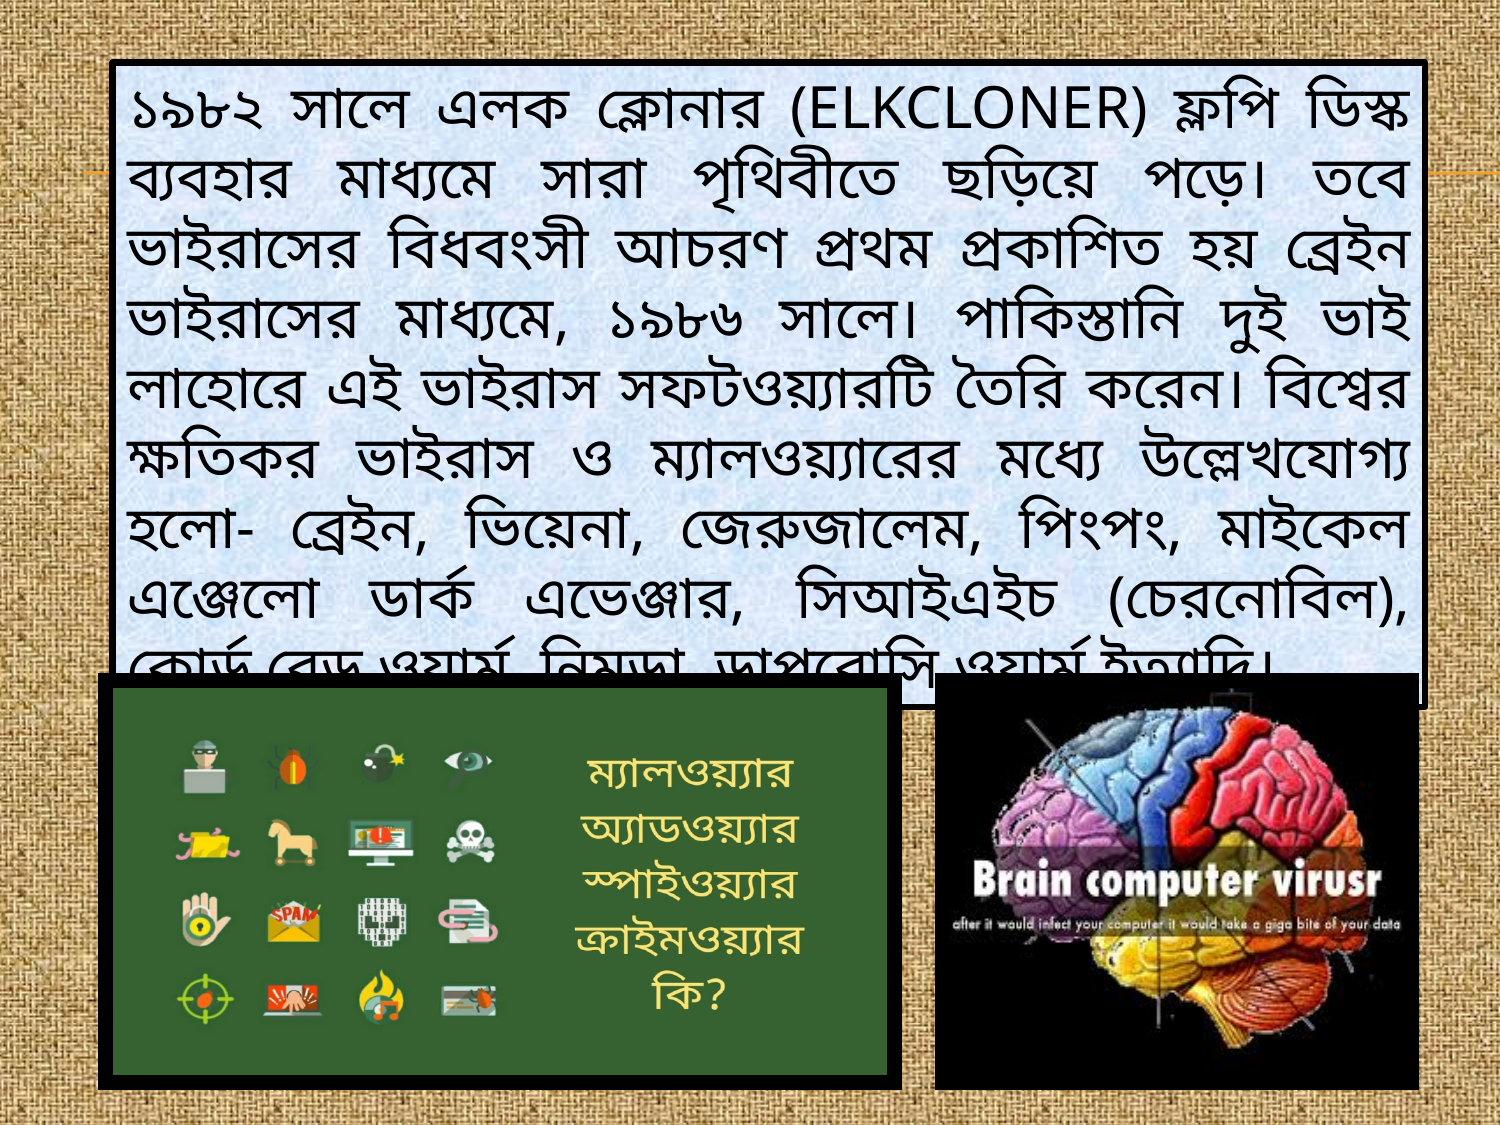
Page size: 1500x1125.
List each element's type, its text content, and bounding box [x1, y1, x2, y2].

picture [112, 687, 888, 1076]
picture [949, 687, 1405, 1076]
picture [0, 0, 1500, 1125]
text_box ১৯৮২ সালে এলক ক্লোনার (ELKCLONER) ফ্লপি ডিস্ক ব্যবহার মাধ্যমে সারা পৃথিবীতে ছড়িয়ে পড়ে। তবে ভাইরাসের বিধবংসী আচরণ প্রথম প্রকাশিত হয় ব্রেইন ভাইরাসের মাধ্যমে, ১৯৮৬ সালে। পাকিস্তানি দুই ভাই লাহোরে এই ভাইরাস সফটওয়্যারটি তৈরি করেন। বিশ্বের ক্ষতিকর ভাইরাস ও ম্যালওয়্যারের মধ্যে উল্লেখযোগ্য হলো- ব্রেইন, ভিয়েনা, জেরুজালেম, পিংপং, মাইকেল এঞ্জেলো ডার্ক এভেঞ্জার, সিআইএইচ (চেরনোবিল), কোর্ড রেড ওয়ার্ম, নিমডা, ডাপরোসি ওয়ার্ম ইত্যাদি। [112, 62, 1425, 708]
